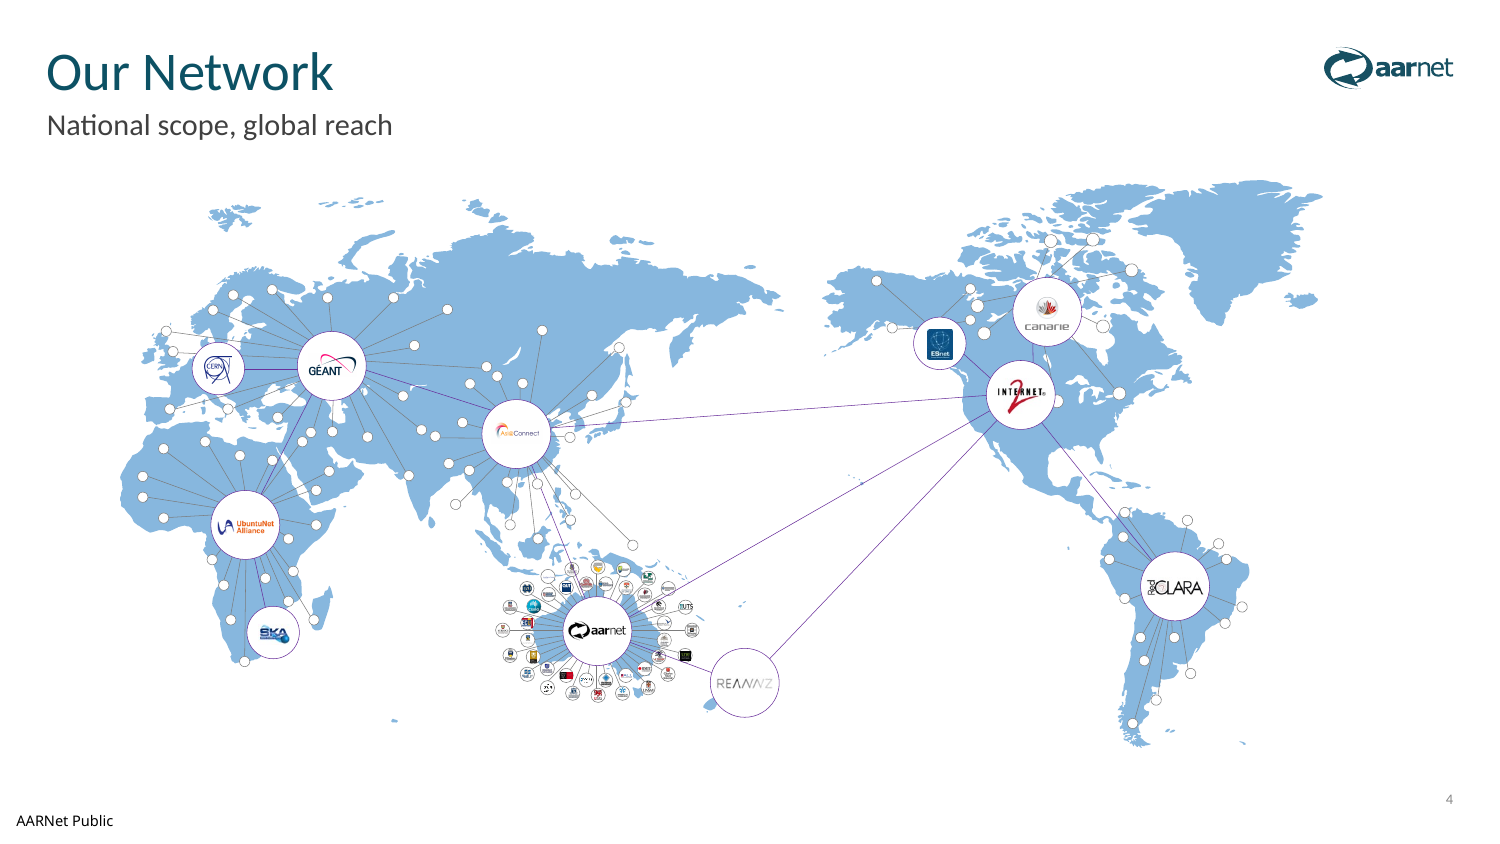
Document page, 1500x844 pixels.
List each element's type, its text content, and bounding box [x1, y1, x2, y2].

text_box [428, 323, 640, 552]
picture [1144, 577, 1206, 596]
picture [203, 355, 232, 384]
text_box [495, 559, 700, 703]
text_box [868, 273, 969, 334]
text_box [562, 596, 633, 666]
picture [927, 329, 953, 360]
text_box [1102, 506, 1249, 730]
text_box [969, 231, 1140, 409]
picture [490, 420, 543, 444]
picture [715, 677, 774, 690]
list Our Network [46, 42, 1299, 103]
list National scope, global reach [46, 108, 1299, 143]
picture [215, 517, 275, 536]
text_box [160, 284, 493, 482]
picture [1025, 293, 1069, 330]
picture [308, 353, 358, 377]
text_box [119, 179, 1324, 749]
picture [258, 624, 290, 645]
text_box AARNet Public [16, 811, 114, 829]
picture [994, 377, 1049, 414]
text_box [137, 436, 335, 667]
slide_number 4 [1431, 788, 1454, 811]
